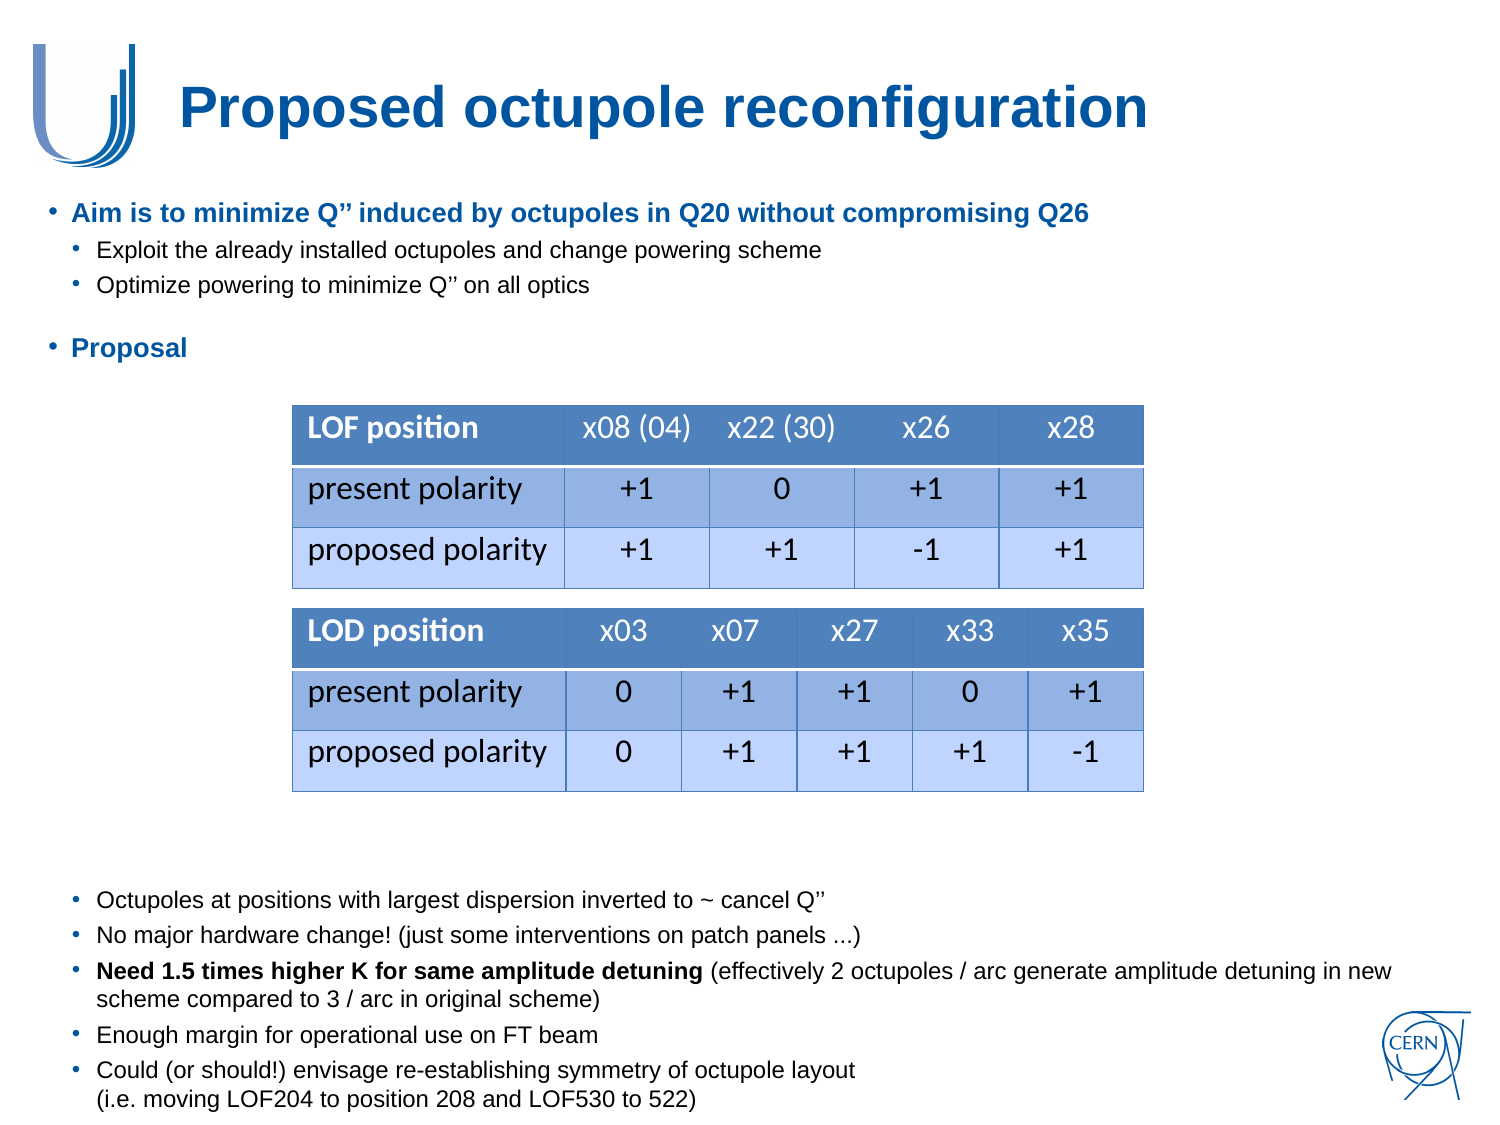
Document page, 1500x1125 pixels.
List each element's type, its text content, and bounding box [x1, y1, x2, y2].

table_cell proposed polarity [293, 731, 565, 791]
title Proposed octupole reconfiguration [164, 61, 1471, 185]
table_cell +1 [1029, 671, 1143, 730]
table_cell +1 [798, 671, 912, 730]
table_header x33 [913, 609, 1027, 668]
table_header x03 [567, 609, 681, 668]
table_header x08 (04) [565, 406, 709, 465]
table_cell 0 [913, 671, 1027, 730]
table_cell +1 [798, 731, 912, 791]
table_cell 0 [567, 671, 681, 730]
table_cell +1 [855, 468, 998, 527]
table_header LOD position [293, 609, 565, 668]
table_header x07 [682, 609, 796, 668]
list Aim is to minimize Q’’ induced by octupoles in Q20 without compromising Q26 Exploit the already installed octupoles and change powering scheme Optimize powering to minimize Q’’ on all optics Proposal Octupoles at positions with largest dispersion inverted to ~ cancel Q’’ No major hardware change! (just some interventions on patch panels ...) Need 1.5 times higher K for same amplitude detuning (effectively 2 octupoles / arc generate amplitude detuning in new scheme compared to 3 / arc in original scheme) Enough margin for operational use on FT beam Could (or should!) envisage re-establishing symmetry of octupole layout (i.e. moving LOF204 to position 208 and LOF530 to 522) [33, 187, 1471, 1125]
table_header x26 [855, 406, 998, 465]
table_header x27 [798, 609, 912, 668]
table_cell -1 [855, 528, 998, 588]
table_cell present polarity [293, 671, 565, 730]
table_cell +1 [913, 731, 1027, 791]
table_header LOF position [293, 406, 564, 465]
table_cell +1 [565, 468, 709, 527]
table_cell +1 [1000, 528, 1143, 588]
table_cell 0 [567, 731, 681, 791]
table_cell +1 [710, 528, 854, 588]
table_cell proposed polarity [293, 528, 564, 588]
table_cell +1 [565, 528, 709, 588]
table_cell -1 [1029, 731, 1143, 791]
table_cell present polarity [293, 468, 564, 527]
table_header x35 [1029, 609, 1143, 668]
table_cell +1 [682, 731, 796, 791]
table_cell +1 [682, 671, 796, 730]
table_header x22 (30) [710, 406, 854, 465]
picture [33, 44, 135, 168]
table_cell +1 [1000, 468, 1143, 527]
table_header x28 [1000, 406, 1143, 465]
table_cell 0 [710, 468, 854, 527]
